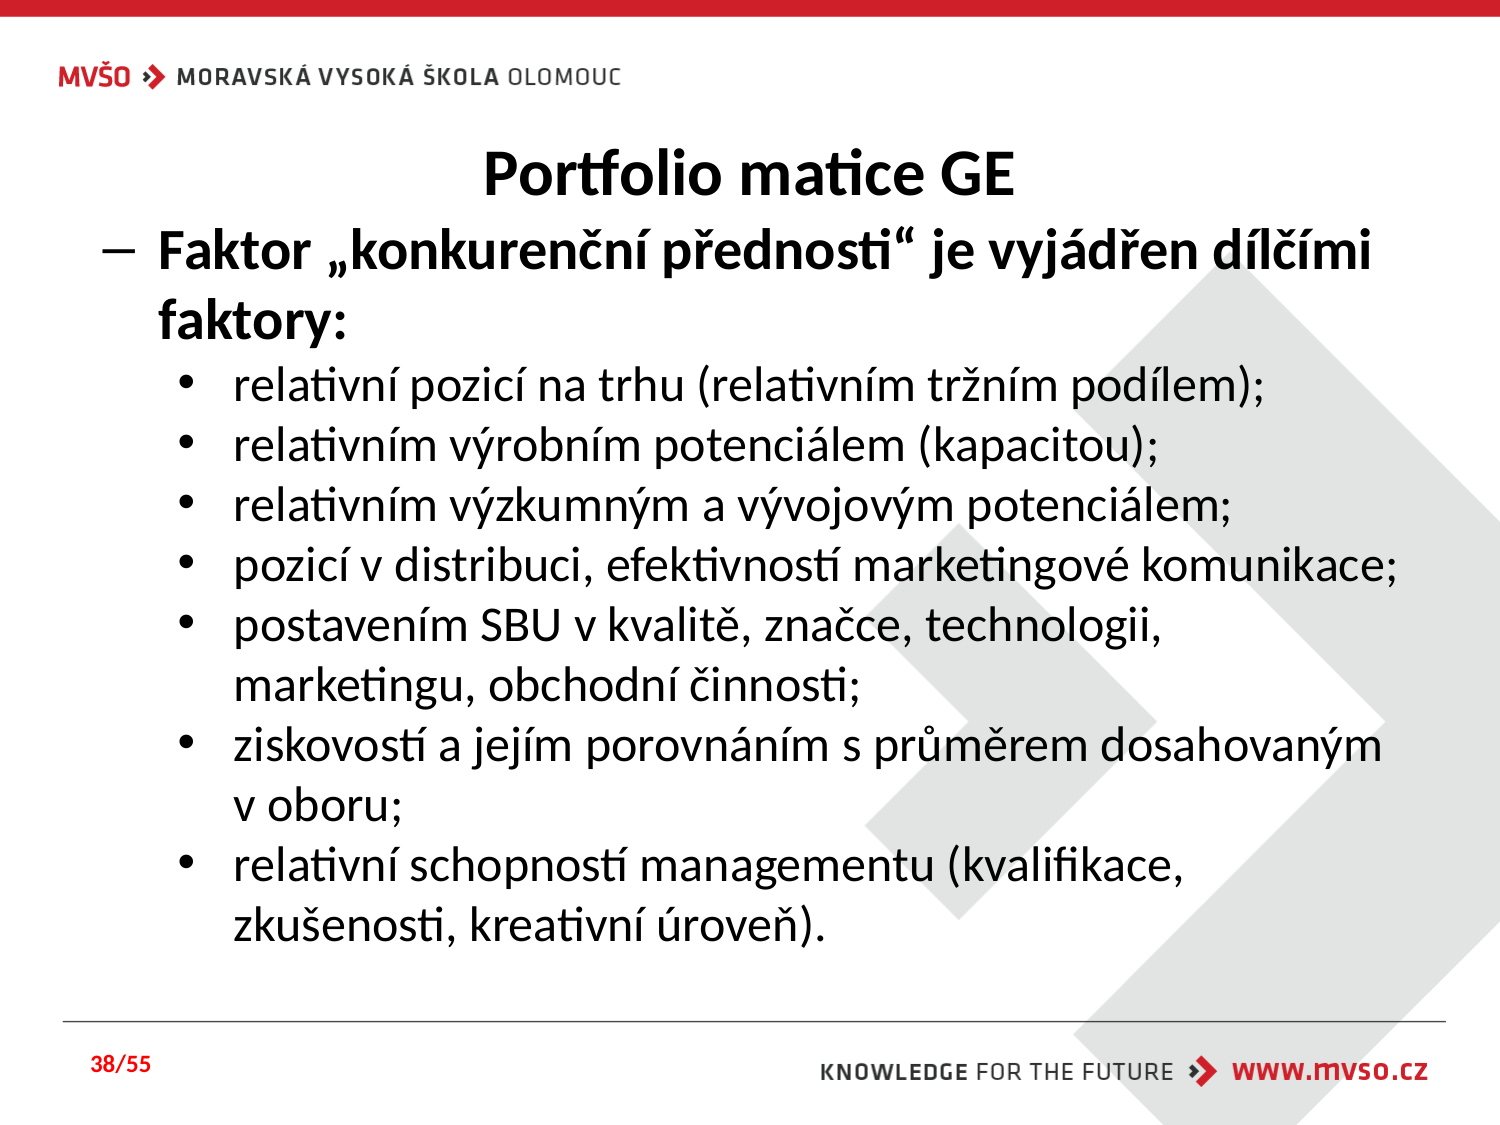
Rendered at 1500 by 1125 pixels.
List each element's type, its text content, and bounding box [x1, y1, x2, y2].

picture [0, 0, 1500, 1125]
title Portfolio matice GE [75, 75, 1425, 204]
list Faktor „konkurenční přednosti“ je vyjádřen dílčími faktory: relativní pozicí na trhu (relativním tržním podílem); relativním výrobním potenciálem (kapacitou); relativním výzkumným a vývojovým potenciálem; pozicí v distribuci, efektivností marketingové komunikace; postavením SBU v kvalitě, značce, technologii, marketingu, obchodní činnosti; ziskovostí a jejím porovnáním s průměrem dosahovaným v oboru; relativní schopností managementu (kvalifikace, zkušenosti, kreativní úroveň). [75, 204, 1425, 1026]
text_box 38/55 [74, 1040, 213, 1085]
